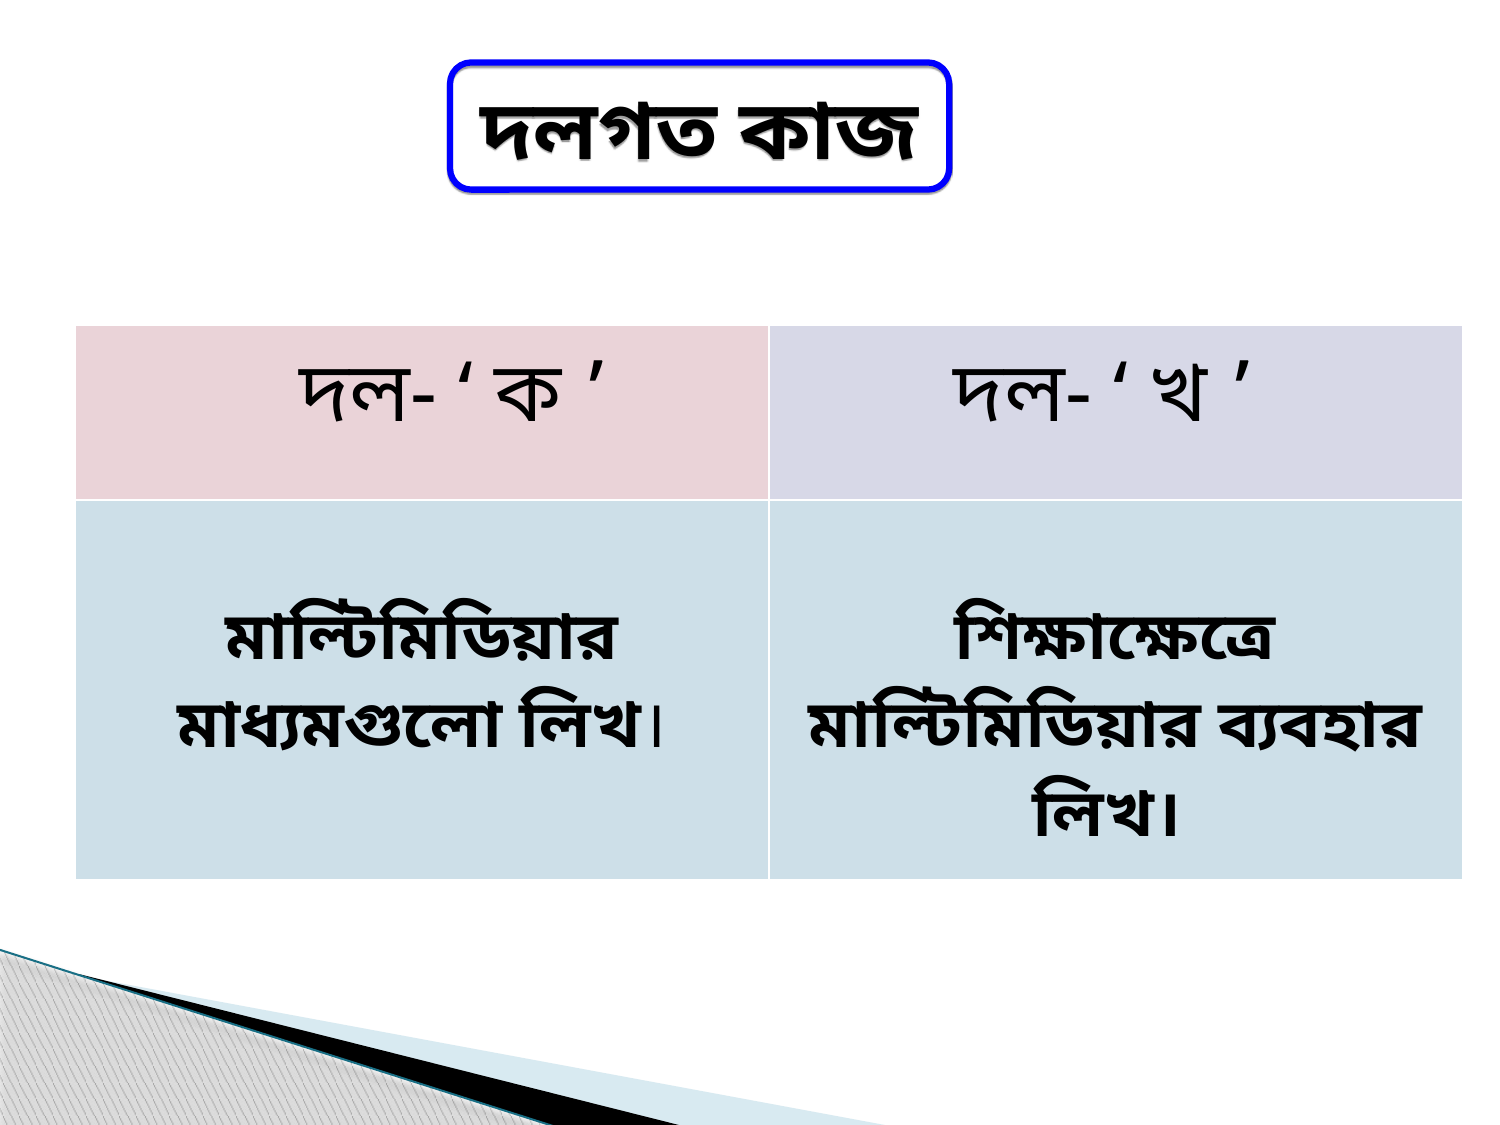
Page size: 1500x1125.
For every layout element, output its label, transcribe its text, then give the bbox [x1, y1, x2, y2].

table_cell শিক্ষাক্ষেত্রে মাল্টিমিডিয়ার ব্যবহার লিখ। [770, 501, 1462, 879]
table_header দল- ‘ ক ’ [76, 326, 768, 499]
table_cell মাল্টিমিডিয়ার মাধ্যমগুলো লিখ। [76, 501, 768, 879]
table_header দল- ‘ খ ’ [770, 326, 1462, 499]
text_box দলগত কাজ [450, 62, 950, 190]
